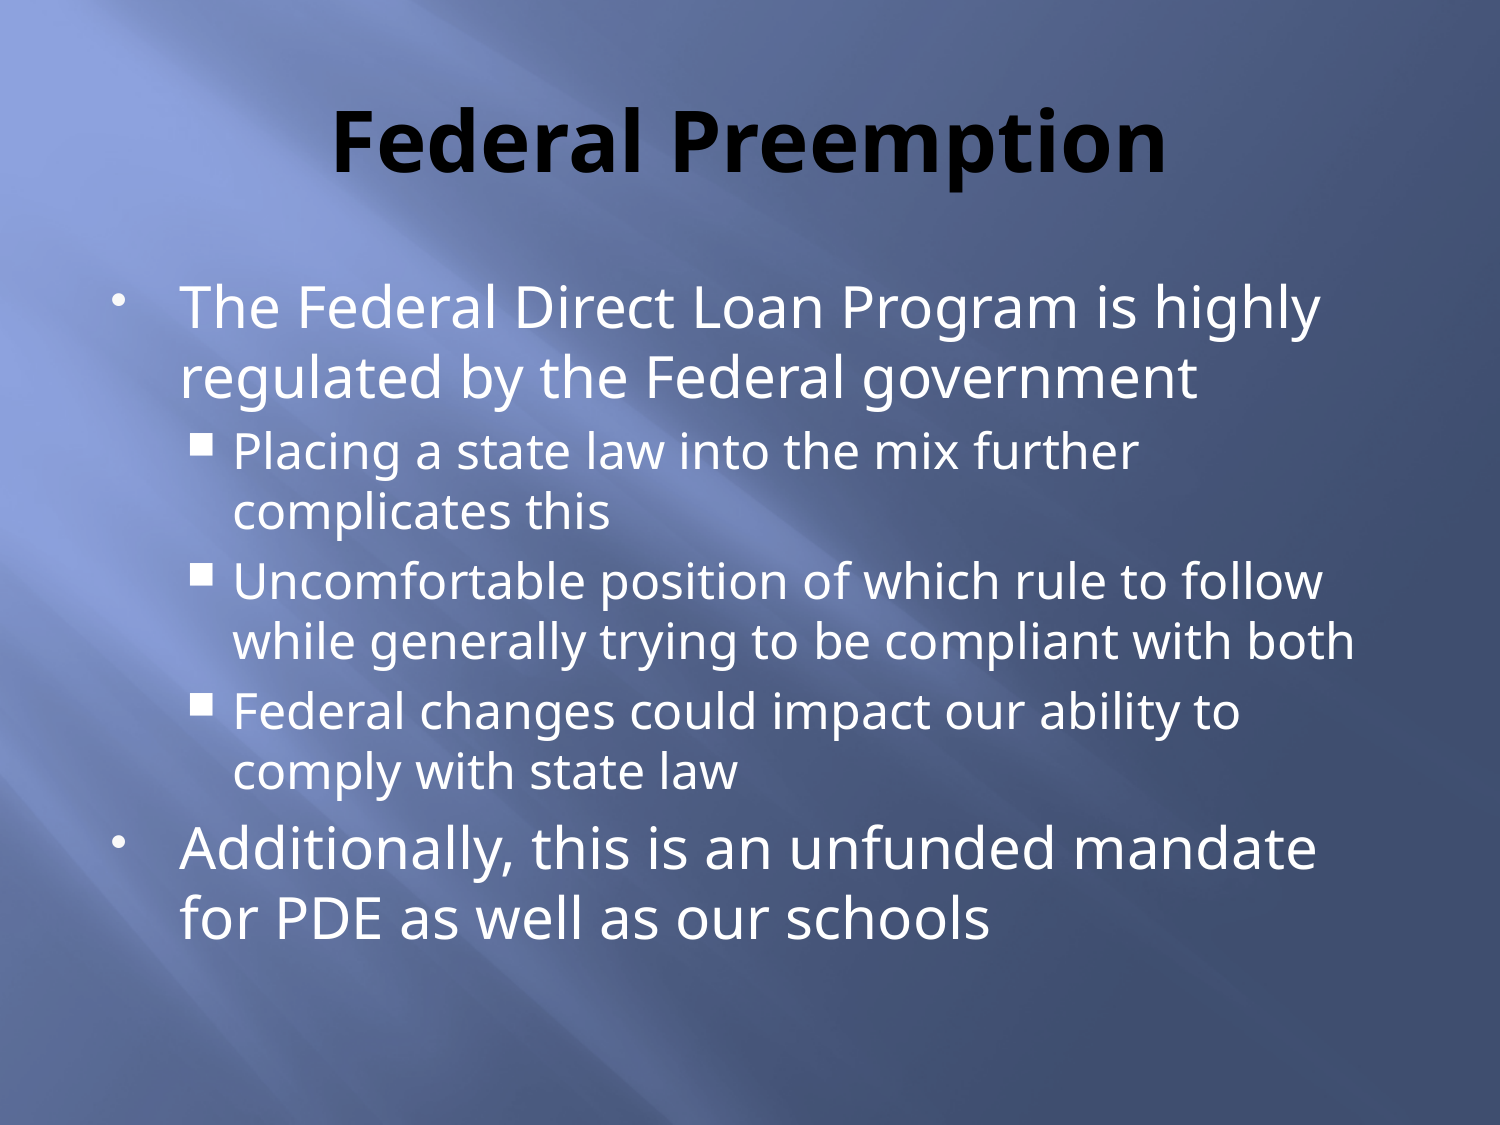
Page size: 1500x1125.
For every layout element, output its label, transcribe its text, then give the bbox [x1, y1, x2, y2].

list The Federal Direct Loan Program is highly regulated by the Federal government Placing a state law into the mix further complicates this Uncomfortable position of which rule to follow while generally trying to be compliant with both Federal changes could impact our ability to comply with state law Additionally, this is an unfunded mandate for PDE as well as our schools [75, 262, 1425, 1035]
title Federal Preemption [75, 45, 1425, 233]
